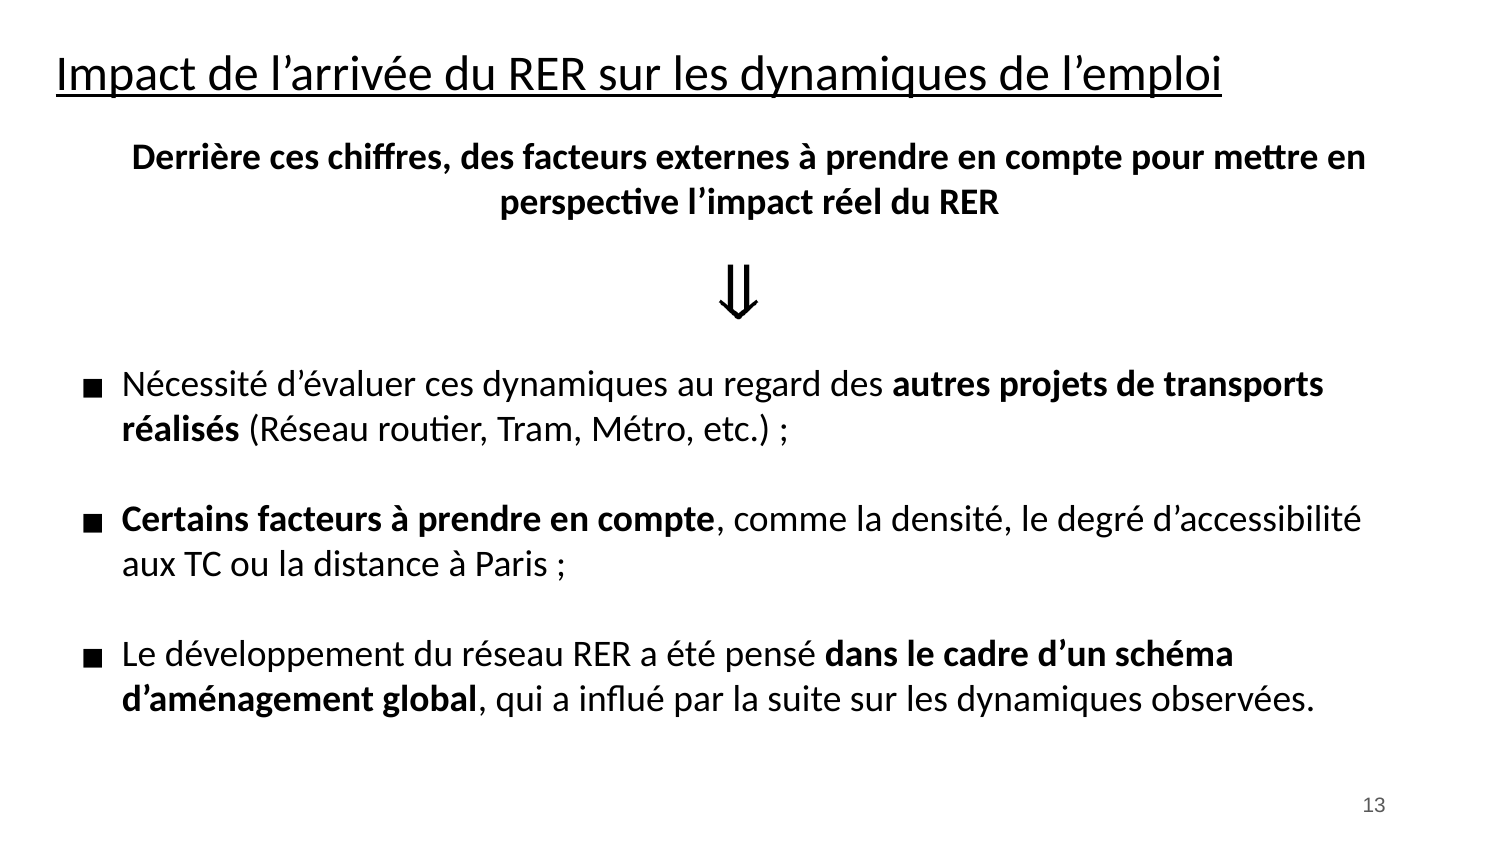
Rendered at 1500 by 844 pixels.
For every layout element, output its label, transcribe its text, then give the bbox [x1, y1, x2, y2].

text_box Impact de l’arrivée du RER sur les dynamiques de l’emploi [44, 32, 1339, 116]
text_box [689, 240, 795, 343]
slide_number 13 [1059, 782, 1397, 827]
text_box Derrière ces chiffres, des facteurs externes à prendre en compte pour mettre en perspective l’impact réel du RER [84, 126, 1416, 228]
text_box Nécessité d’évaluer ces dynamiques au regard des autres projets de transports réalisés (Réseau routier, Tram, Métro, etc.) ; Certains facteurs à prendre en compte, comme la densité, le degré d’accessibilité aux TC ou la distance à Paris ; Le développement du réseau RER a été pensé dans le cadre d’un schéma d’aménagement global, qui a influé par la suite sur les dynamiques observées. [68, 353, 1415, 770]
